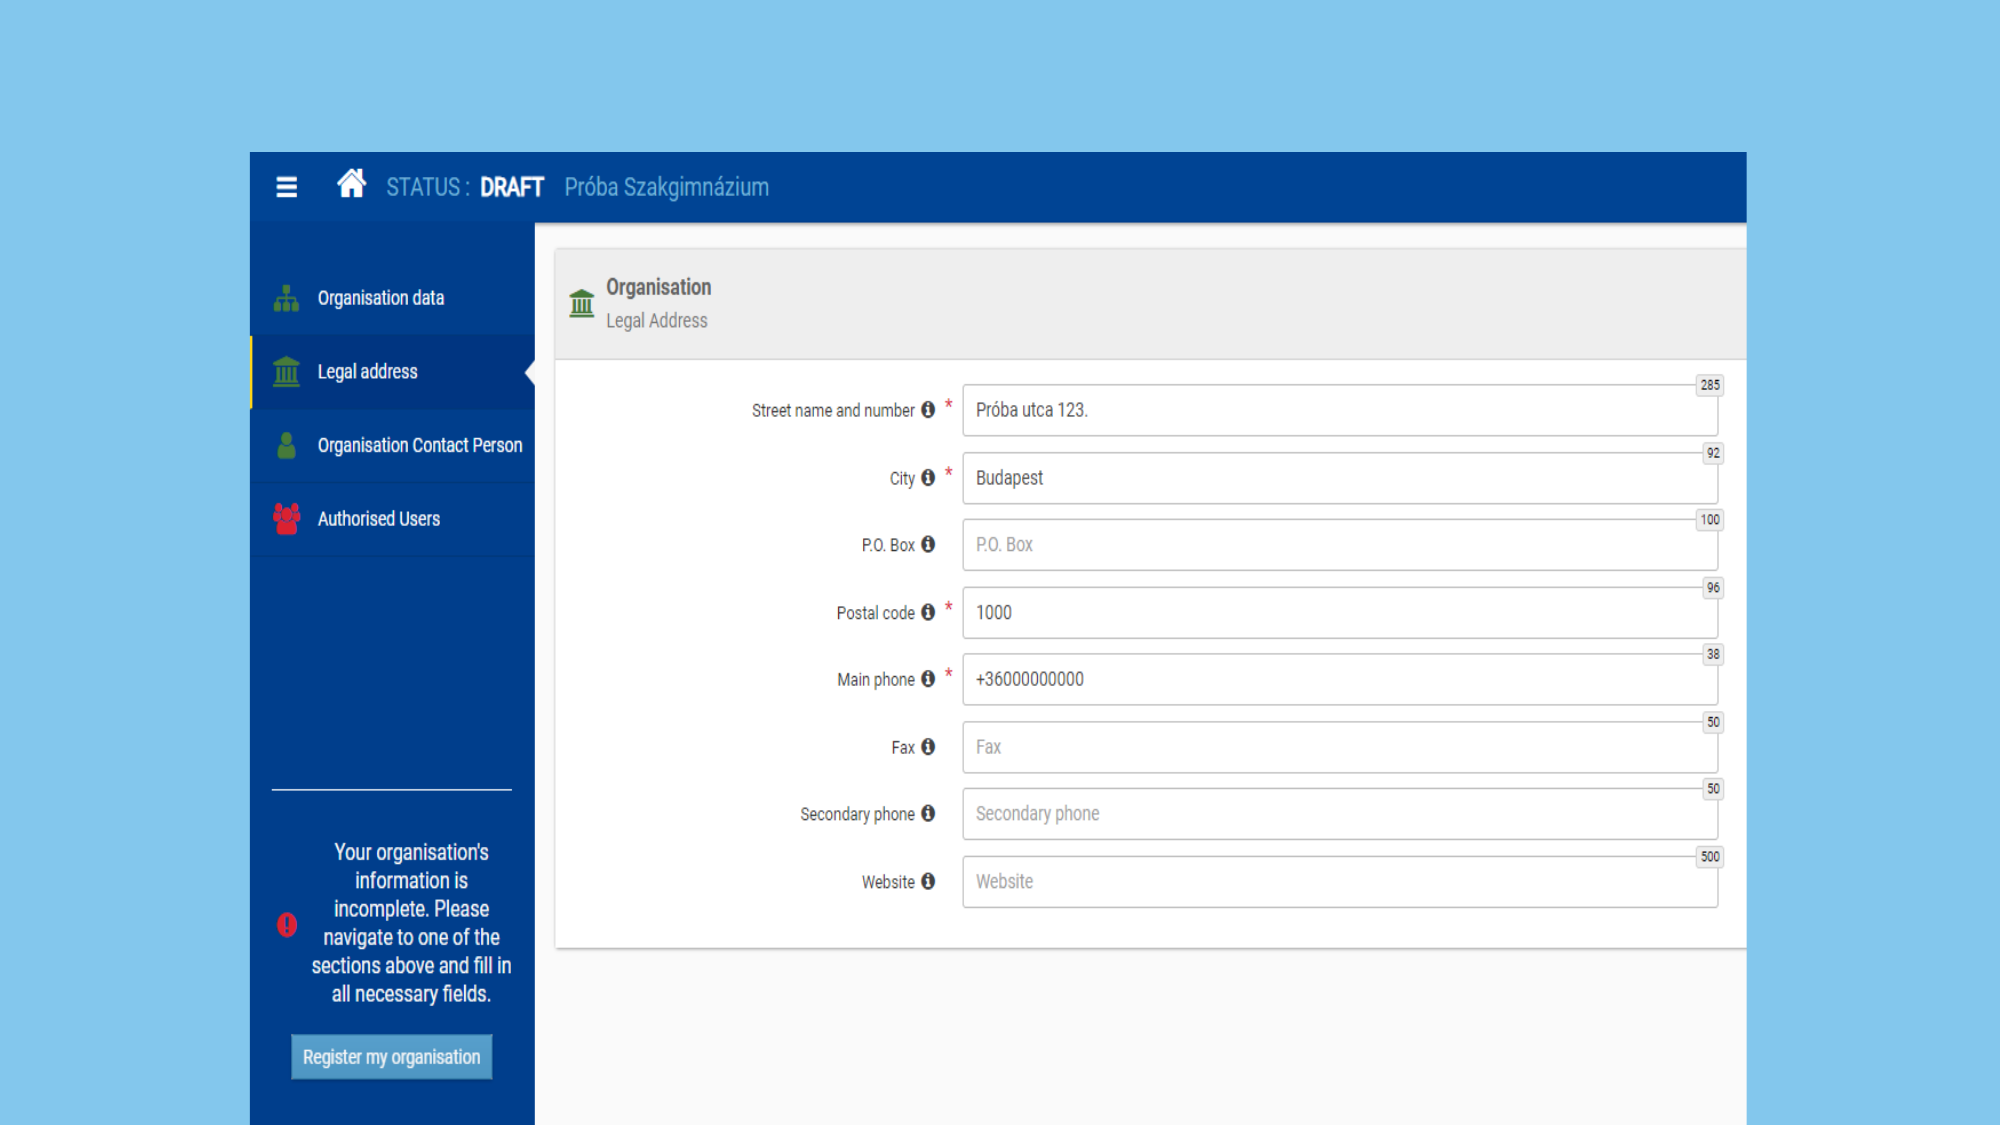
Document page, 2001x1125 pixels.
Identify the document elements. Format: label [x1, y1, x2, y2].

picture [249, 152, 1747, 1125]
